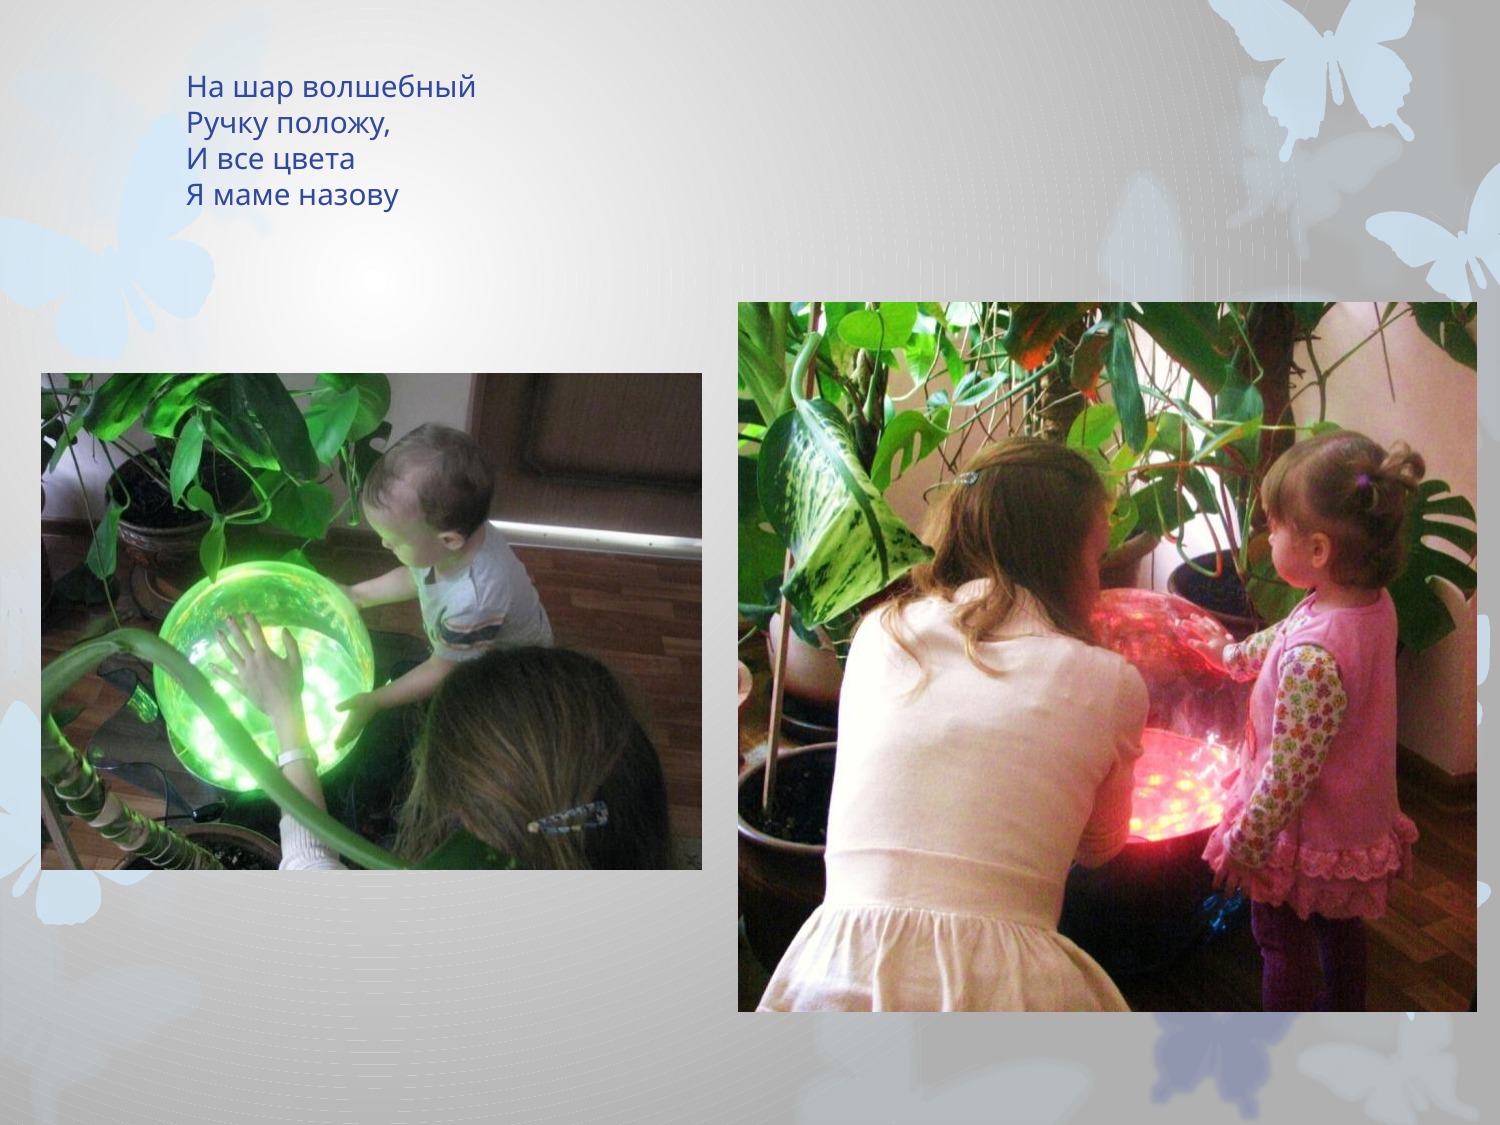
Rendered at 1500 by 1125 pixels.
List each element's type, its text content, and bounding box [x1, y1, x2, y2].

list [40, 372, 703, 870]
title На шар волшебный Ручку положу, И все цвета Я маме назову [70, 23, 1335, 263]
picture [737, 302, 1478, 1012]
